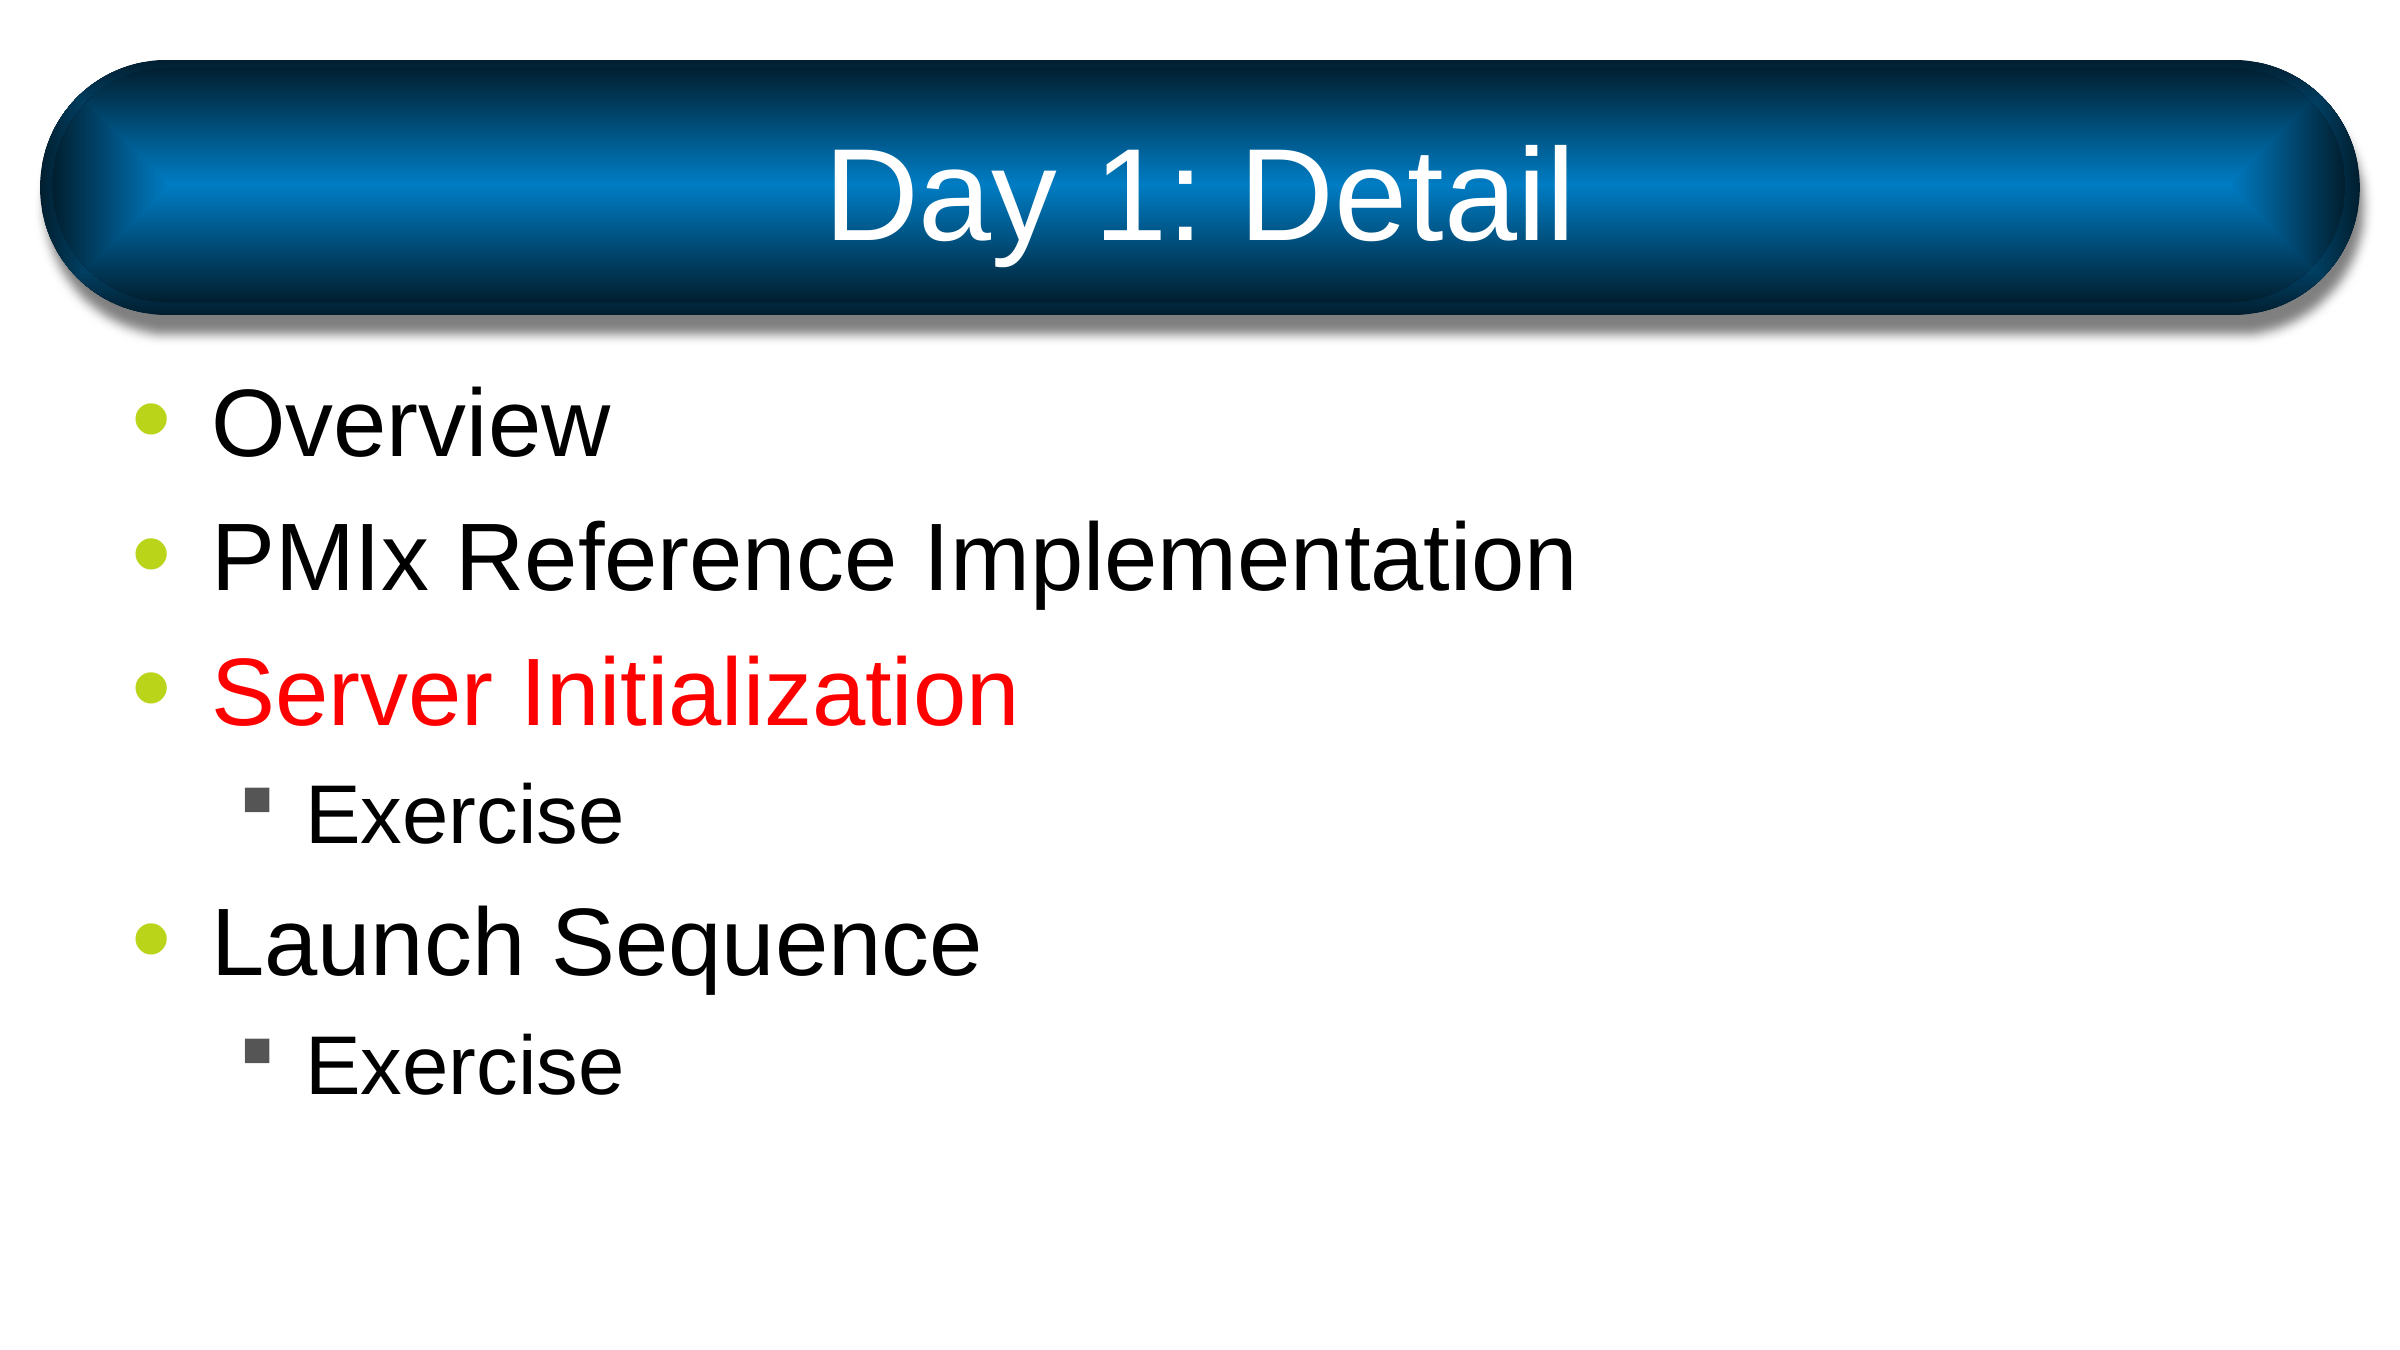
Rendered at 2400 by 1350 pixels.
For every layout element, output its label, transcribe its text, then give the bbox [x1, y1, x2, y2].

title Day 1: Detail [179, 75, 2221, 300]
list Overview PMIx Reference Implementation Server Initialization Exercise Launch Sequence Exercise [109, 350, 2291, 1310]
